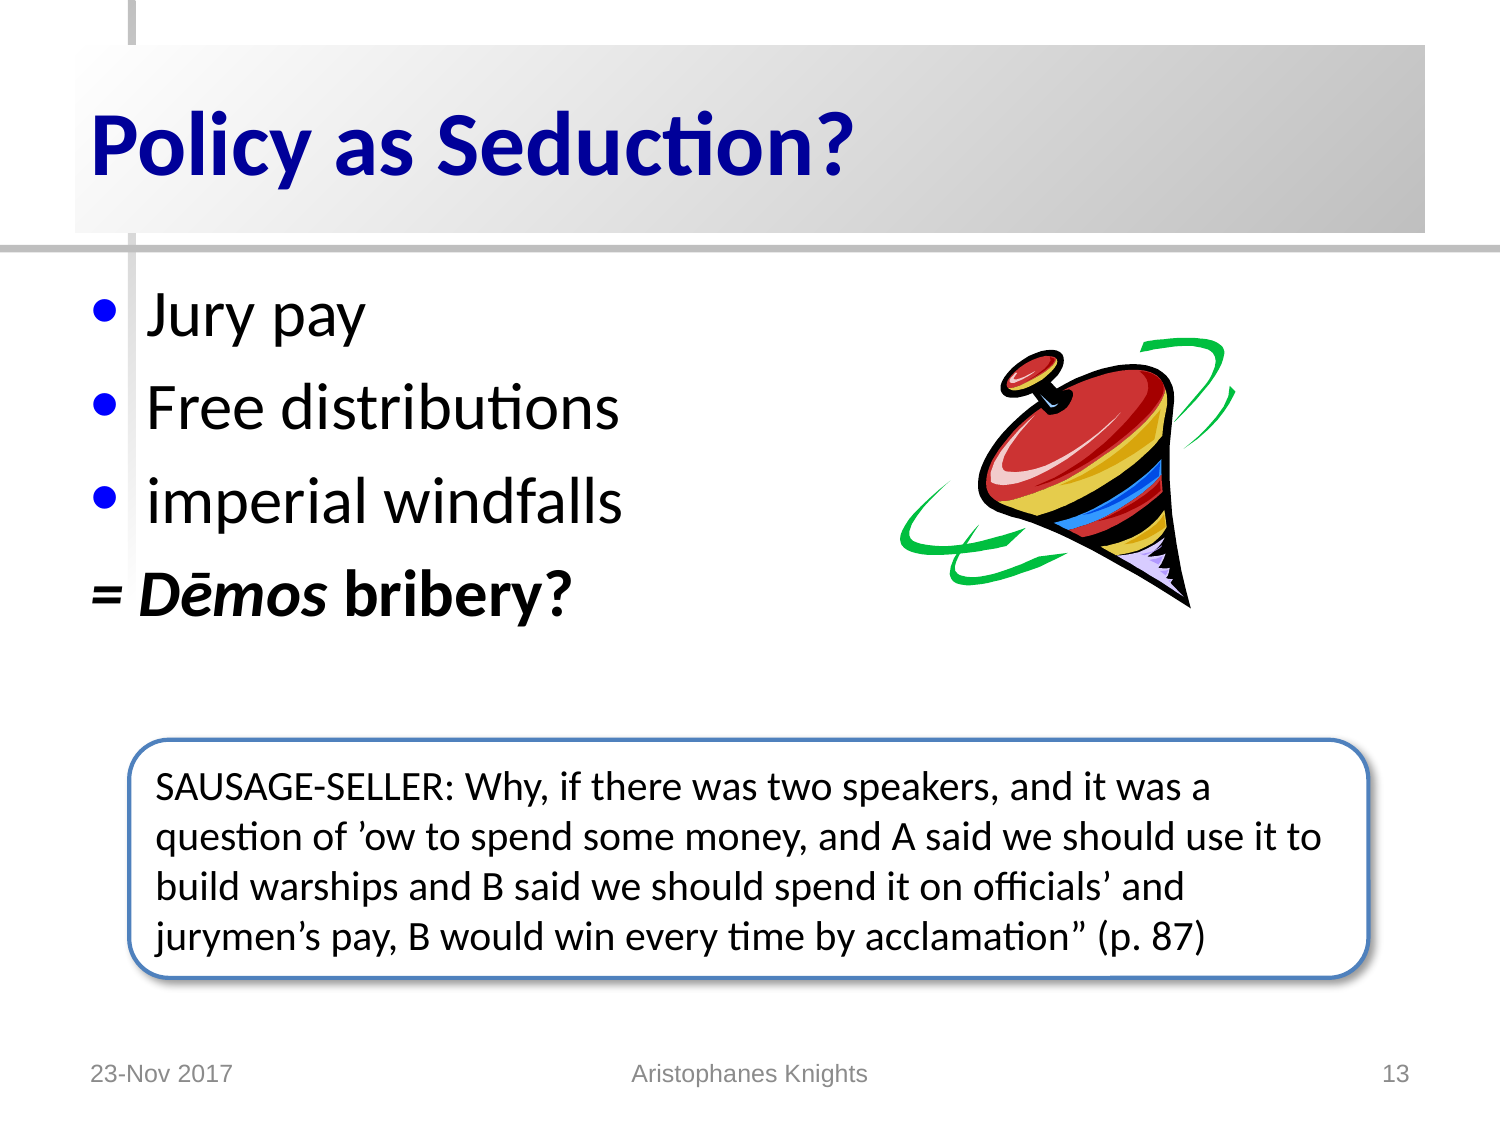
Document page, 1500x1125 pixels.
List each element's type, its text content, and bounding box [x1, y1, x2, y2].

list Jury pay Free distributions imperial windfalls = Dēmos bribery? [75, 262, 1425, 1005]
slide_number 13 [1074, 1042, 1425, 1103]
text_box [899, 337, 1236, 609]
text_box SAUSAGE-SELLER: Why, if there was two speakers, and it was a question of ’ow to spend some money, and A said we should use it to build warships and B said we should spend it on officials’ and jurymen’s pay, B would win every time by acclamation” (p. 87) [127, 737, 1371, 980]
footer Aristophanes Knights [512, 1042, 988, 1103]
title Policy as Seduction? [75, 45, 1425, 233]
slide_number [75, 1042, 425, 1103]
